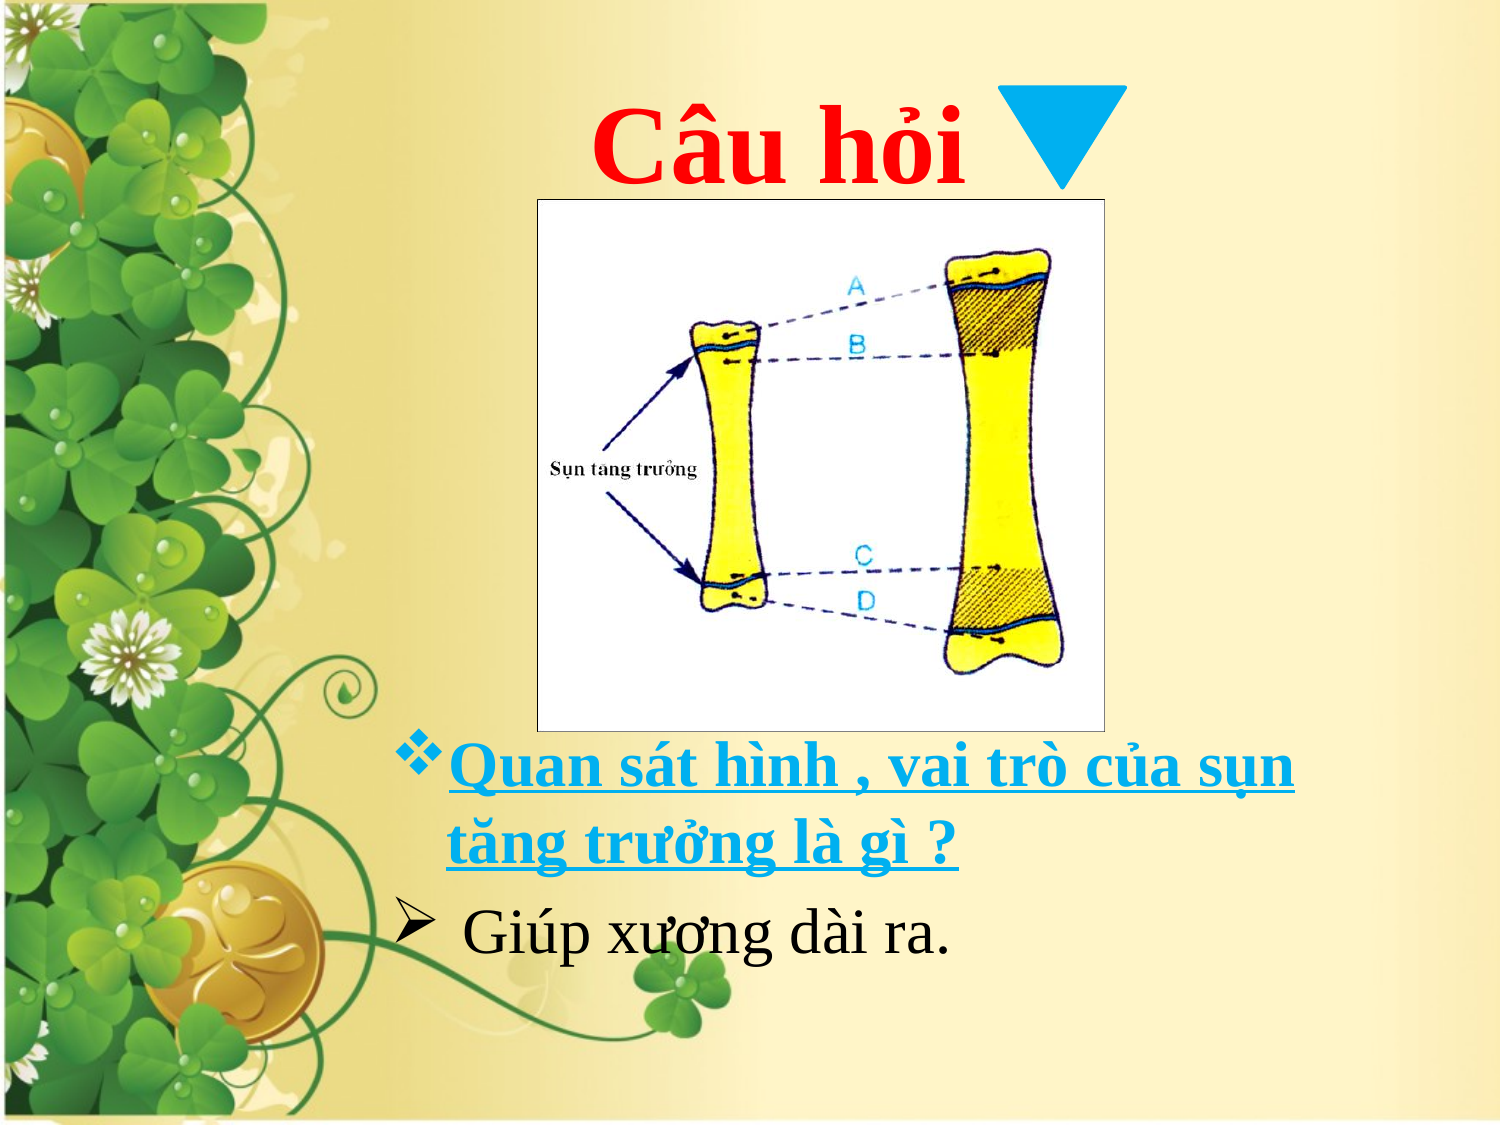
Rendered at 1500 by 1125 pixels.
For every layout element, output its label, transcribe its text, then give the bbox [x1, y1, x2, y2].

text_box [998, 85, 1127, 190]
list Quan sát hình , vai trò của sụn tăng trưởng là gì ? Giúp xương dài ra. [375, 262, 1425, 1005]
title Câu hỏi [75, 45, 1425, 233]
picture [0, 0, 1500, 1125]
